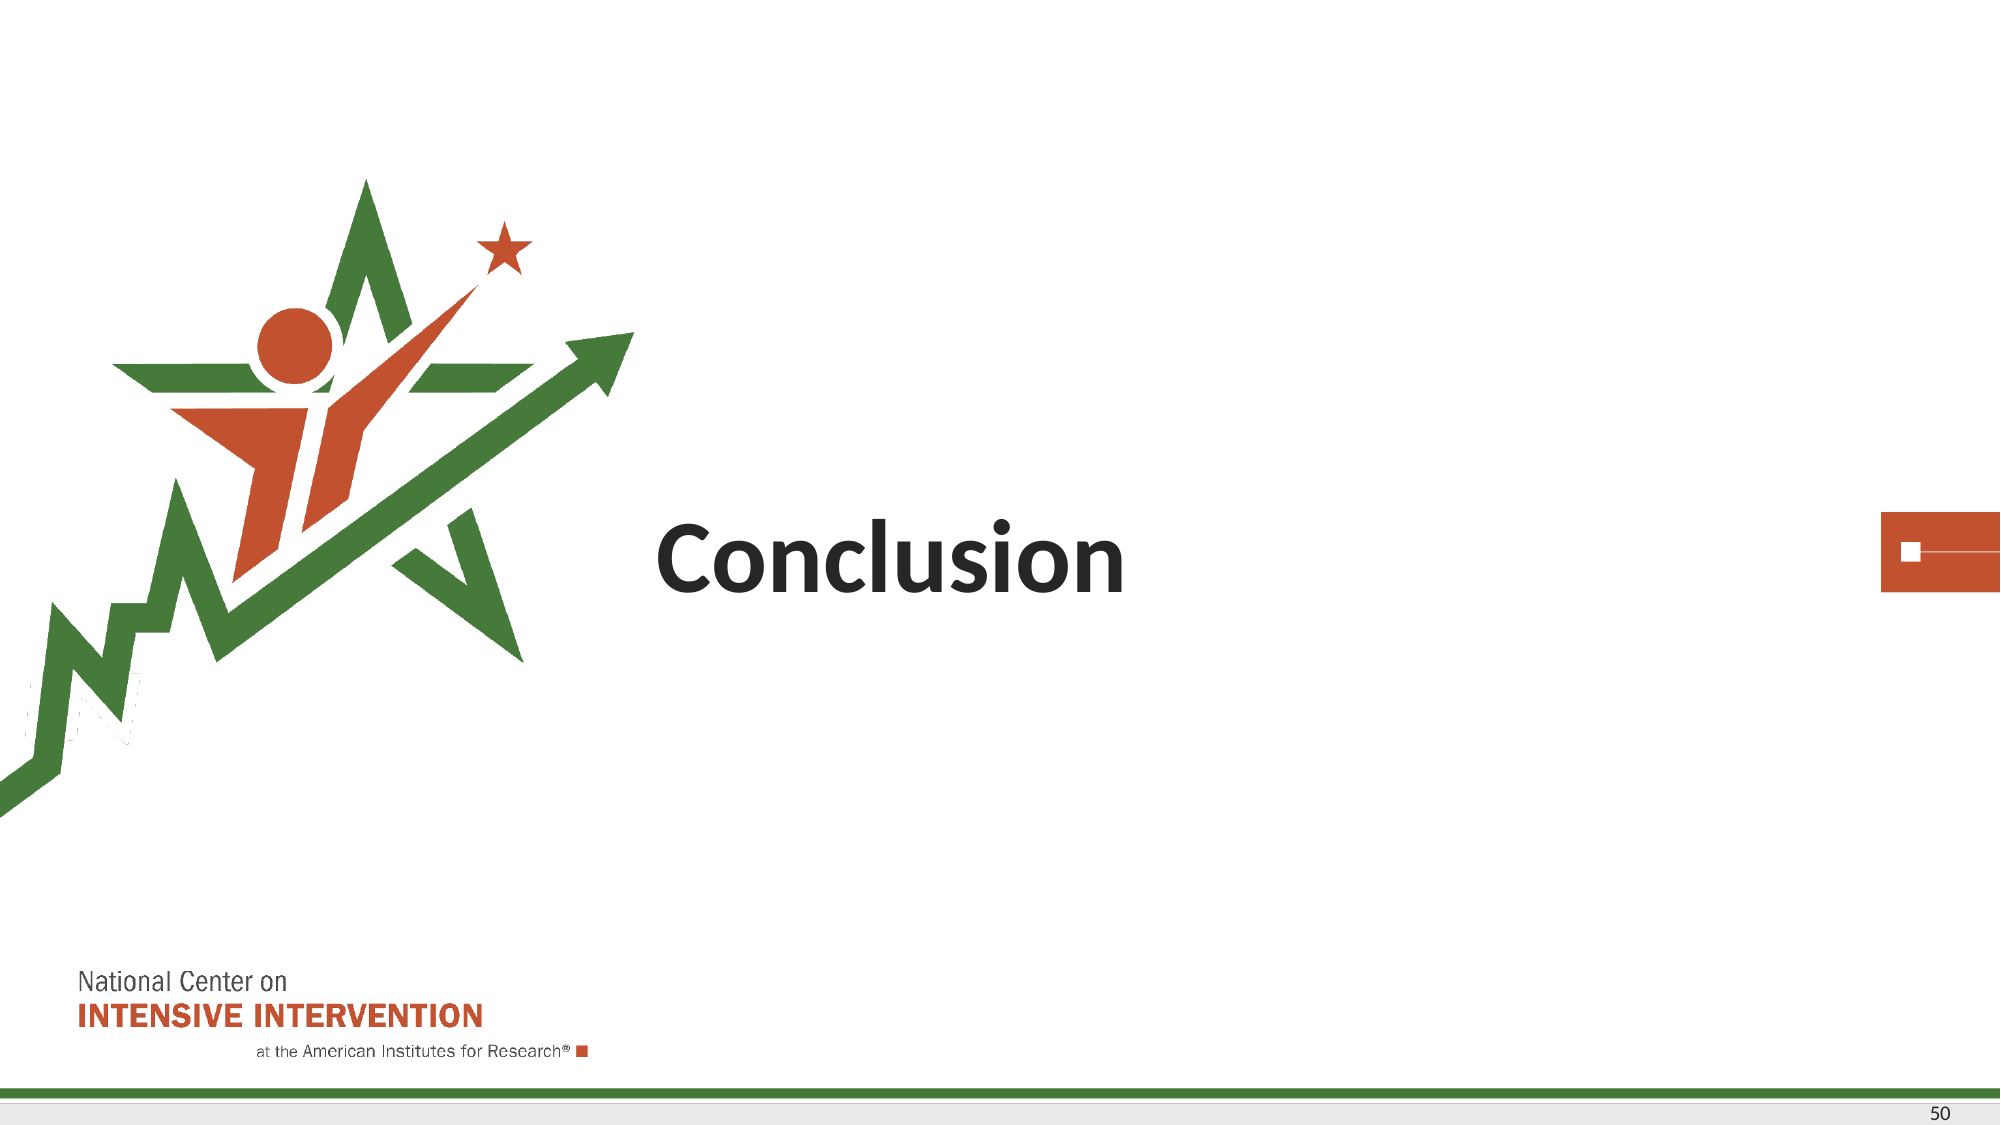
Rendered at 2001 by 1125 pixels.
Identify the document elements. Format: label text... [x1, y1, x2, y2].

title Conclusion [656, 178, 1850, 614]
slide_number 50 [1925, 1099, 1951, 1125]
picture [0, 0, 2000, 1125]
